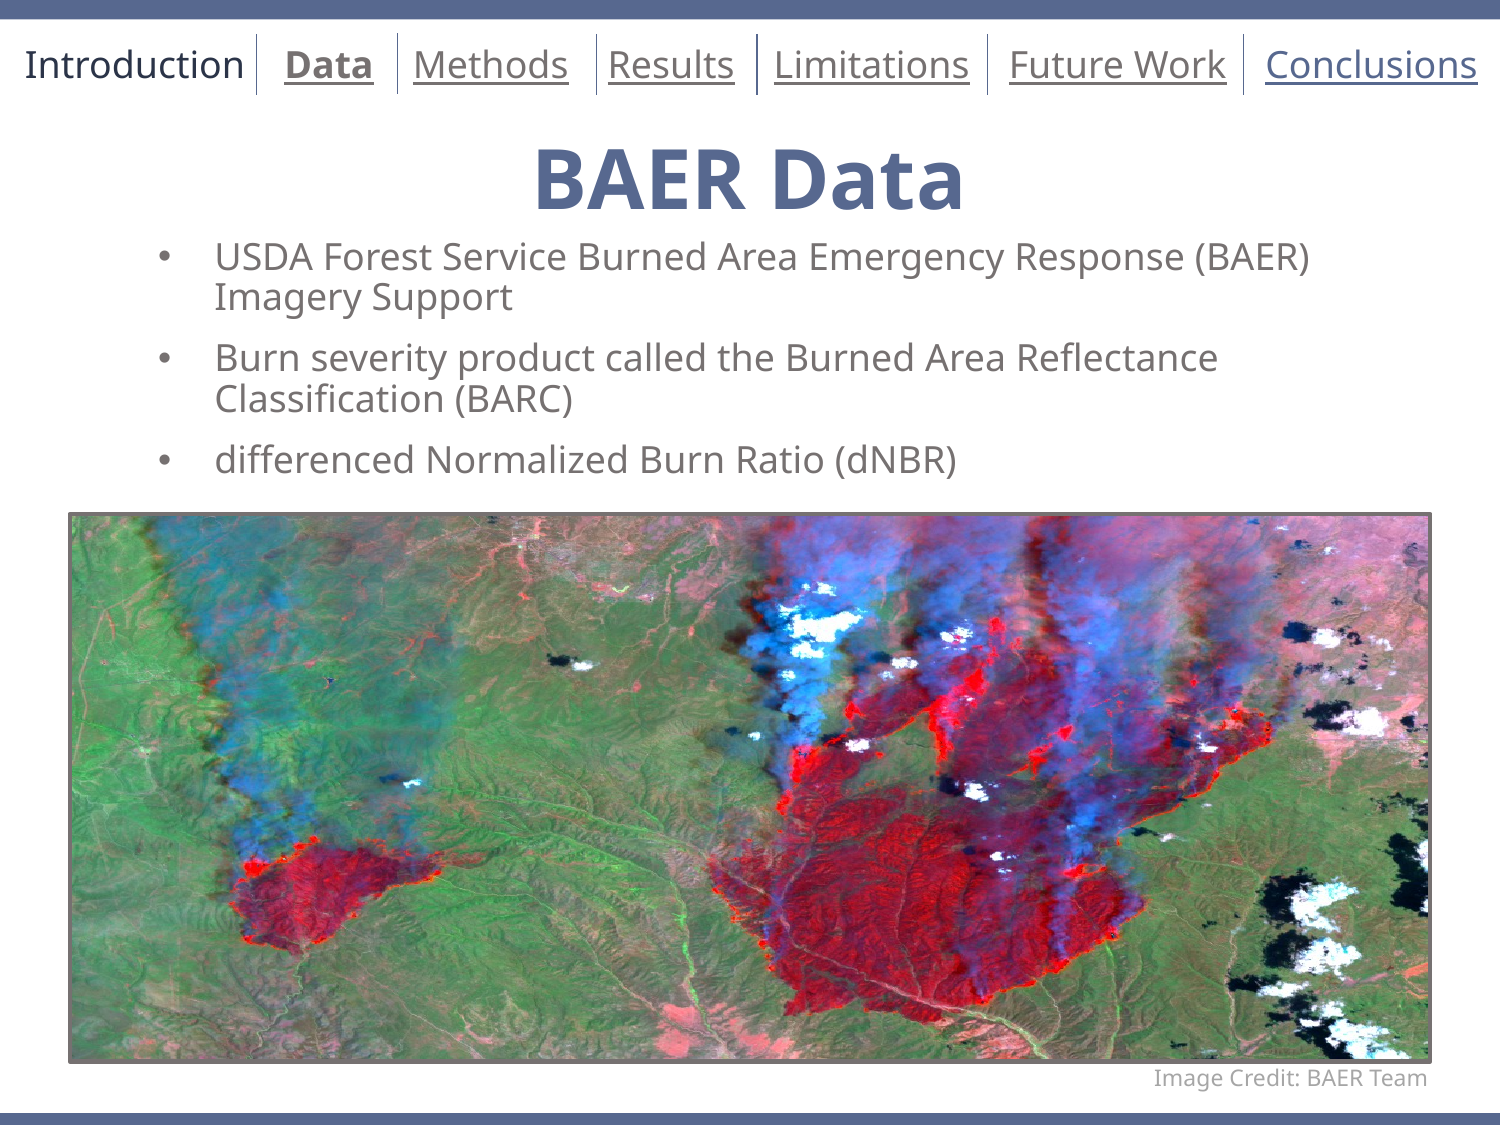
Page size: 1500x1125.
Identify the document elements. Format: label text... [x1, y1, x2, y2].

list BAER Data [513, 130, 985, 246]
text_box Introduction Data Methods Results Limitations Future Work Conclusions [0, 33, 1500, 100]
list Image Credit: BAER Team [1030, 1058, 1444, 1100]
picture [72, 516, 1428, 1059]
list USDA Forest Service Burned Area Emergency Response (BAER) Imagery Support Burn severity product called the Burned Area Reflectance Classification (BARC) differenced Normalized Burn Ratio (dNBR) [143, 230, 1372, 512]
